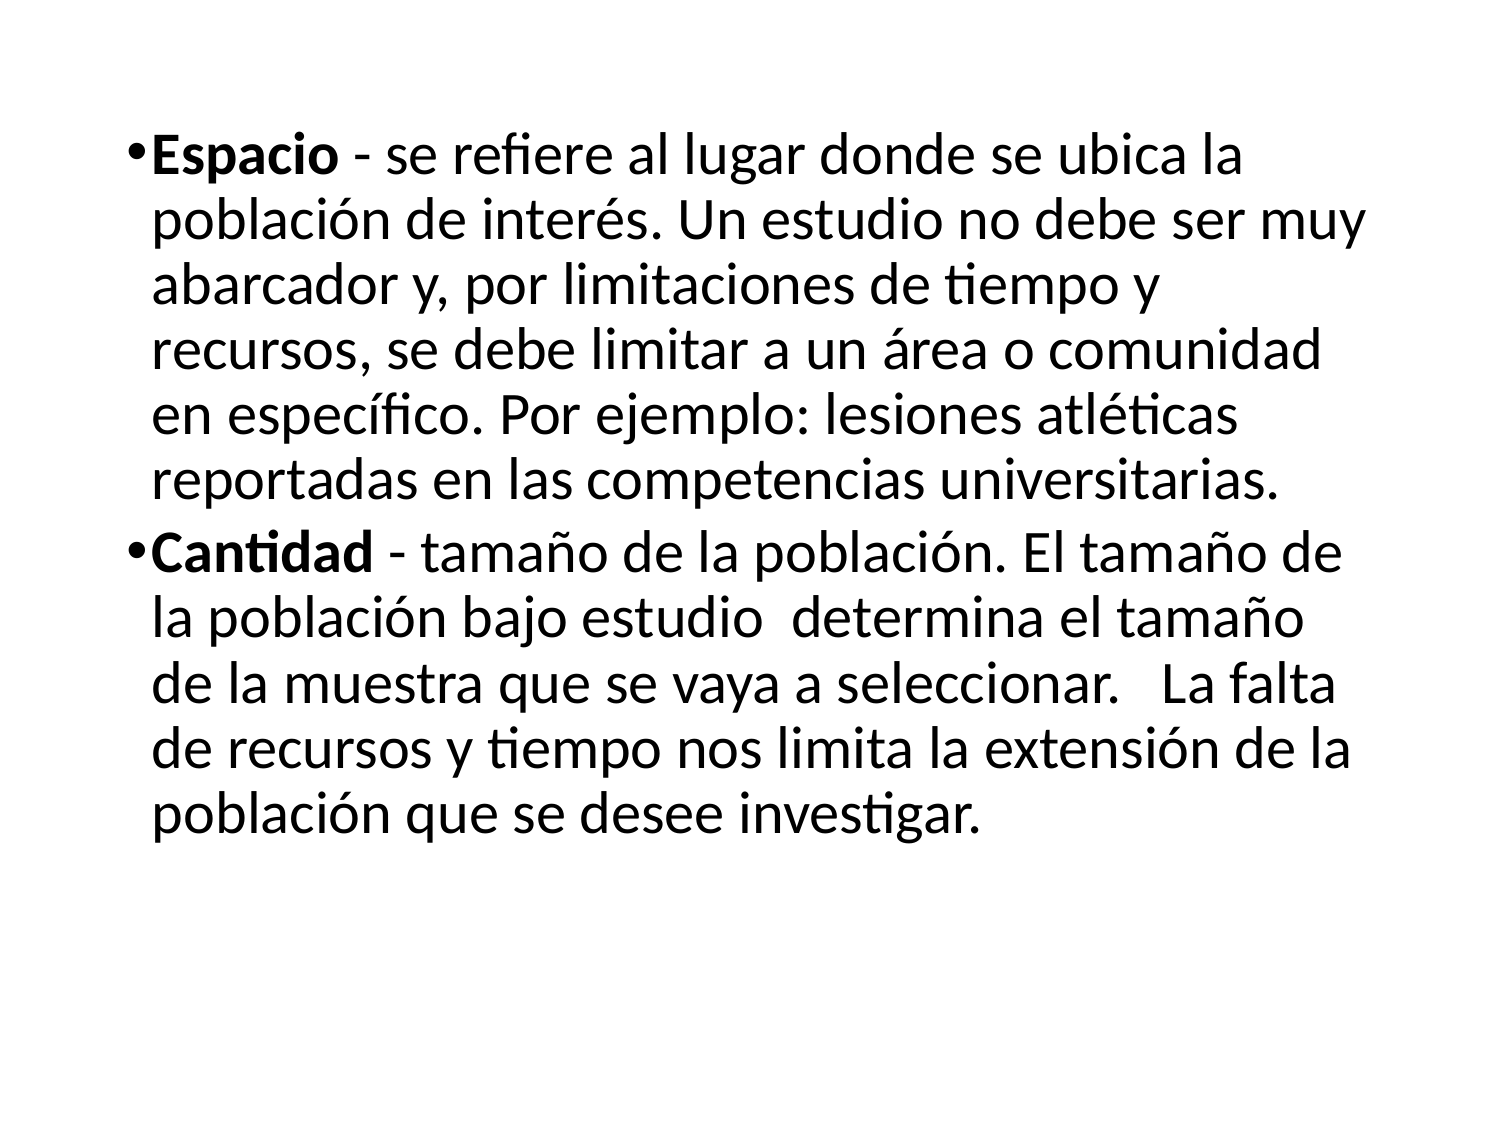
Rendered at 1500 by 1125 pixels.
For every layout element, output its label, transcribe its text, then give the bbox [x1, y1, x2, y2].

list Espacio - se refiere al lugar donde se ubica la población de interés. Un estudio no debe ser muy abarcador y, por limitaciones de tiempo y recursos, se debe limitar a un área o comunidad en específico. Por ejemplo: lesiones atléticas reportadas en las competencias universitarias. Cantidad - tamaño de la población. El tamaño de la población bajo estudio determina el tamaño de la muestra que se vaya a seleccionar. La falta de recursos y tiempo nos limita la extensión de la población que se desee investigar. [111, 114, 1382, 927]
title [112, 24, 1386, 198]
